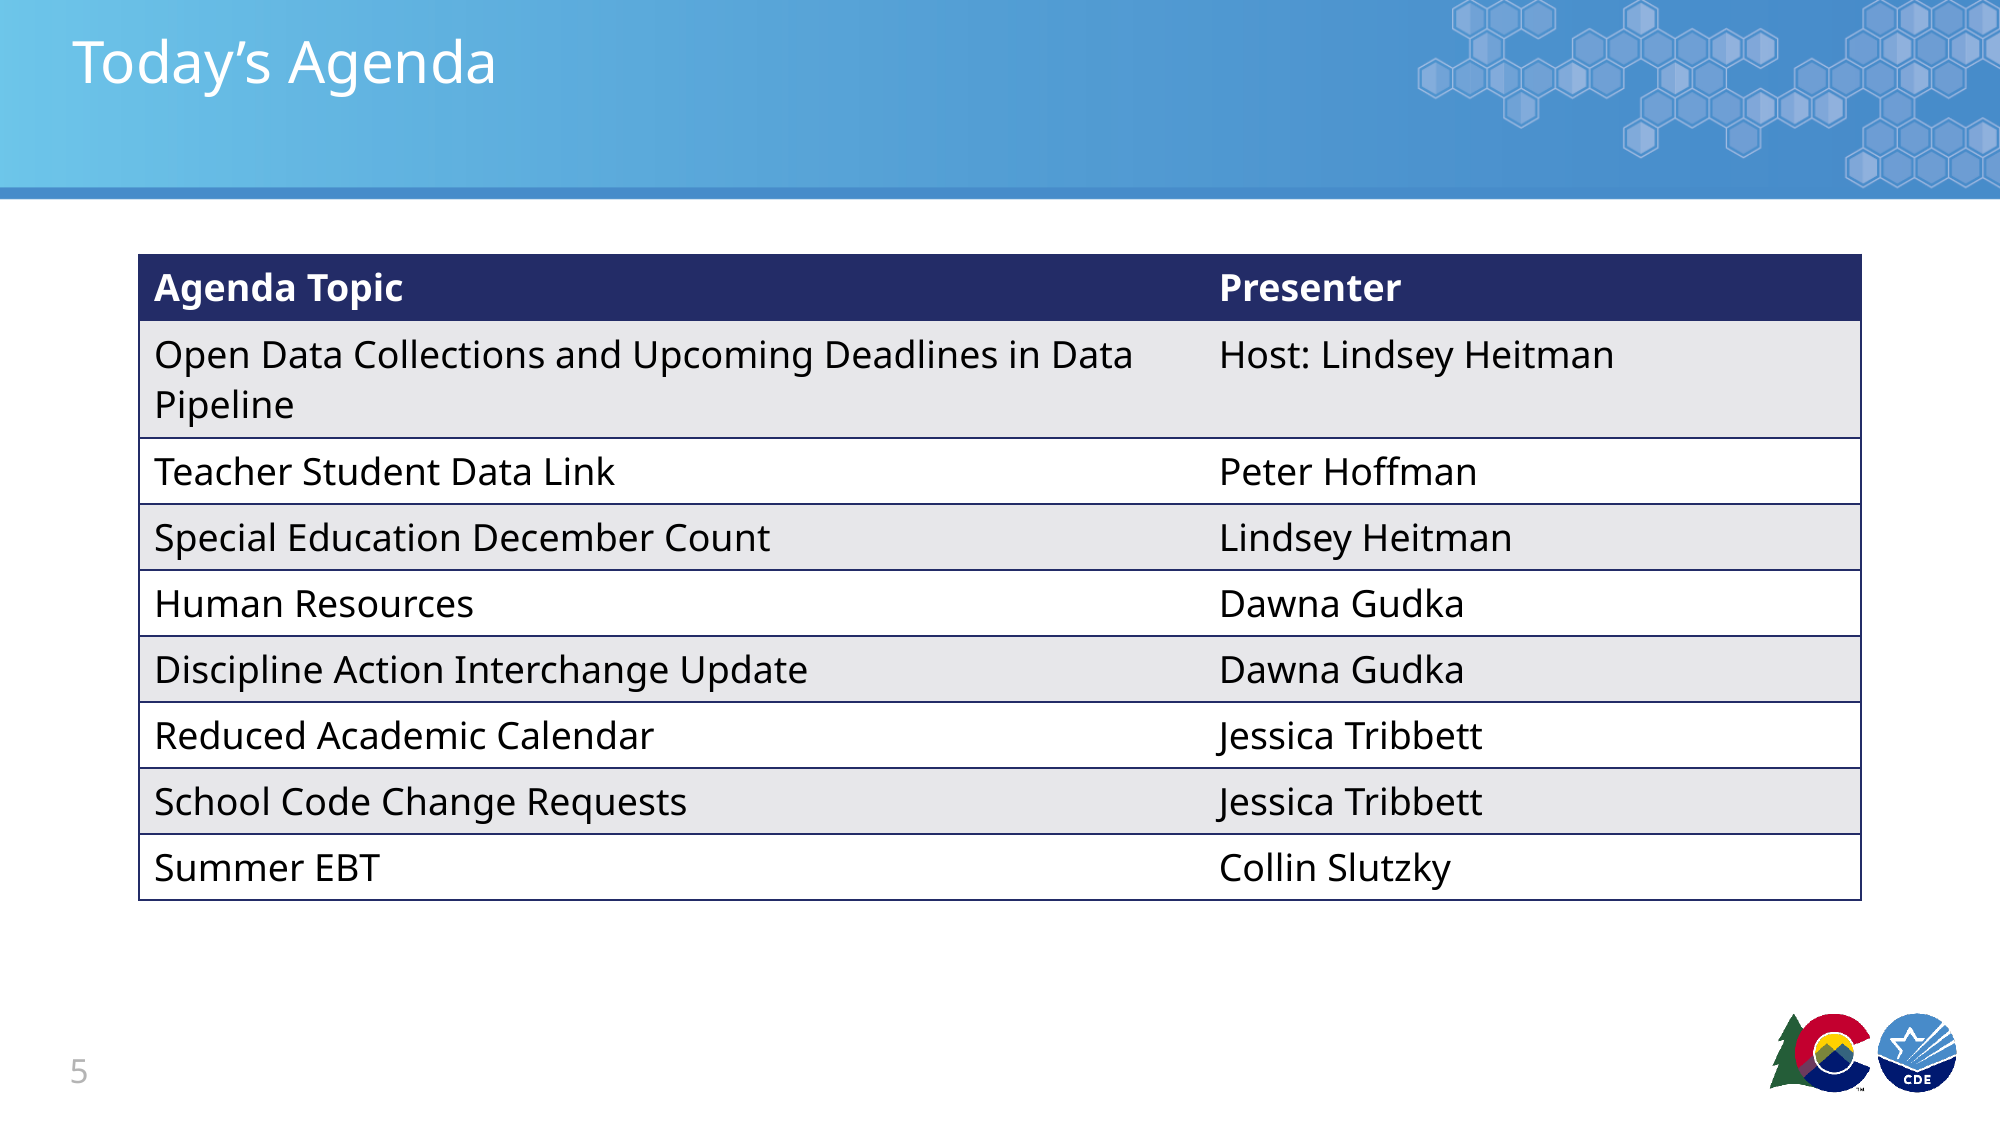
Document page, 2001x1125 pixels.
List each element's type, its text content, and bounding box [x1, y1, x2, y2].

table_cell Discipline Action Interchange Update [140, 637, 1204, 701]
table_cell Human Resources [140, 571, 1204, 635]
table_cell Lindsey Heitman [1204, 505, 1860, 569]
table_cell Reduced Academic Calendar [140, 703, 1204, 767]
table_cell Dawna Gudka [1204, 637, 1860, 701]
table_cell Summer EBT [140, 835, 1204, 899]
table_cell Open Data Collections and Upcoming Deadlines in Data Pipeline [140, 321, 1204, 437]
table_header Presenter [1204, 255, 1860, 320]
picture [0, 0, 2000, 200]
table_cell Jessica Tribbett [1204, 703, 1860, 767]
table_cell Jessica Tribbett [1204, 769, 1860, 833]
slide_number 5 [54, 1042, 191, 1103]
title Today’s Agenda [72, 33, 1396, 182]
table_header Agenda Topic [140, 255, 1204, 320]
table_cell Peter Hoffman [1204, 439, 1860, 503]
table_cell Host: Lindsey Heitman [1204, 321, 1860, 437]
table_cell Dawna Gudka [1204, 571, 1860, 635]
table_cell School Code Change Requests [140, 769, 1204, 833]
table_cell Collin Slutzky [1204, 835, 1860, 899]
table_cell Teacher Student Data Link [140, 439, 1204, 503]
table_cell Special Education December Count [140, 505, 1204, 569]
picture [1768, 1012, 1957, 1093]
